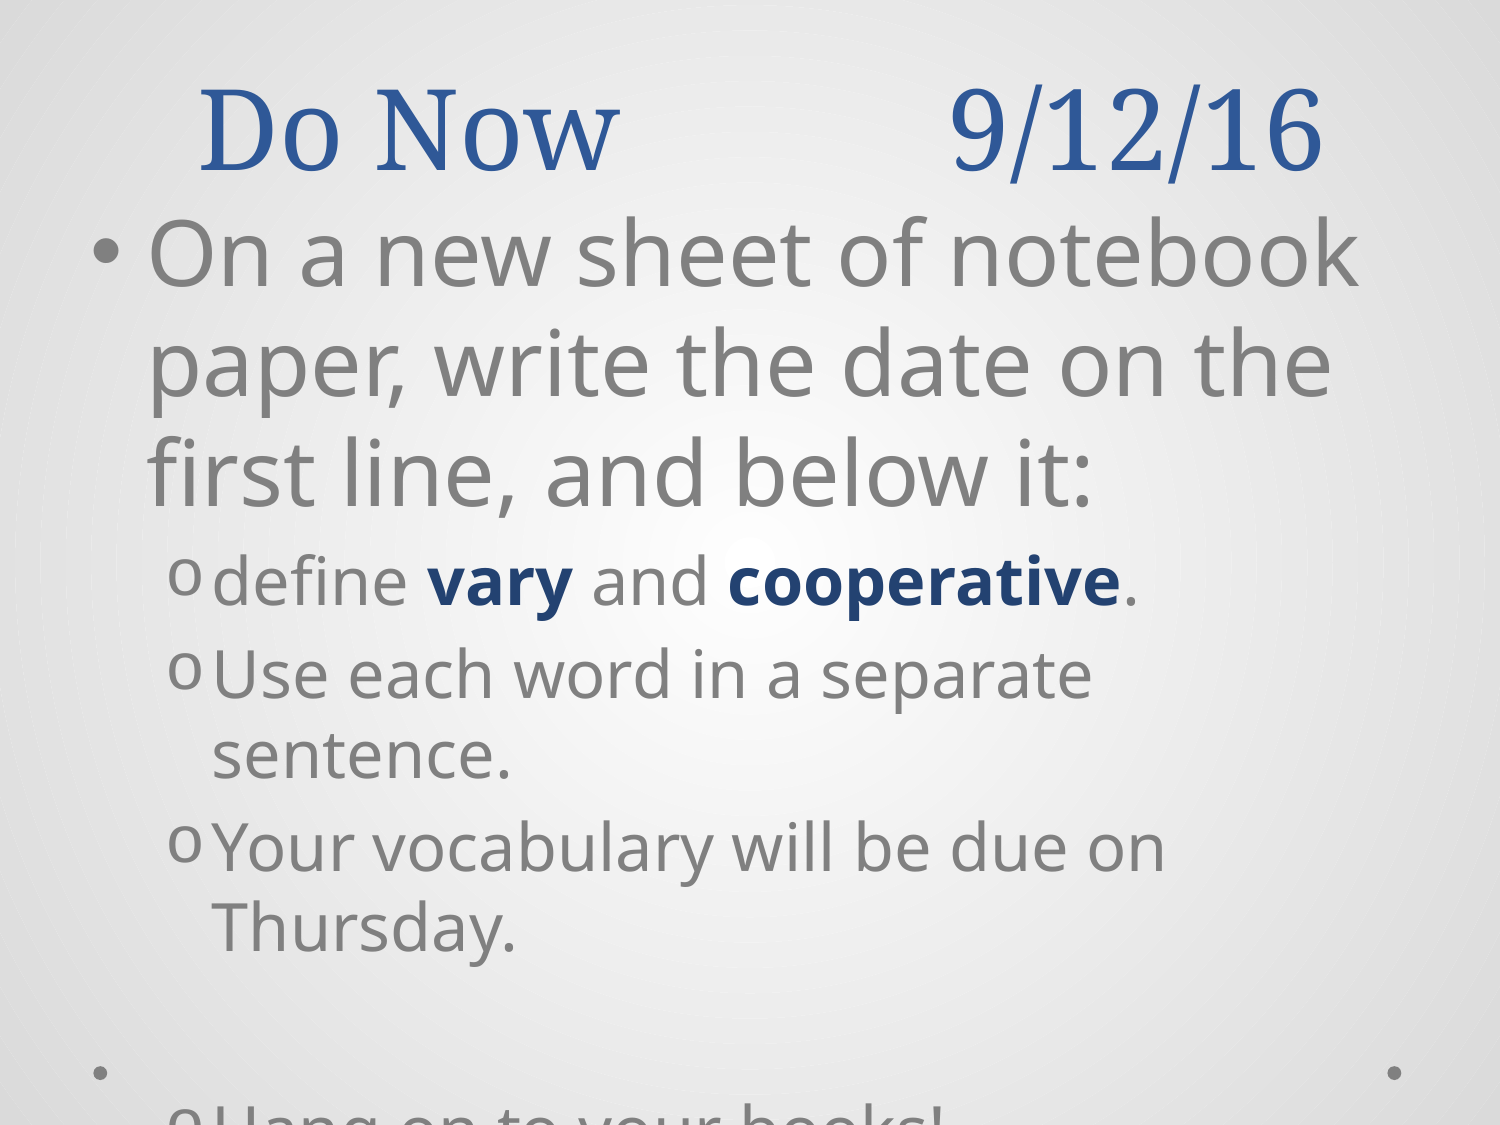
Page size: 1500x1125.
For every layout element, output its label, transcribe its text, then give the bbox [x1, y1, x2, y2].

list On a new sheet of notebook paper, write the date on the first line, and below it: define vary and cooperative. Use each word in a separate sentence. Your vocabulary will be due on Thursday. Hang on to your books! [75, 187, 1425, 975]
title Do Now 9/12/16 [87, 0, 1438, 200]
